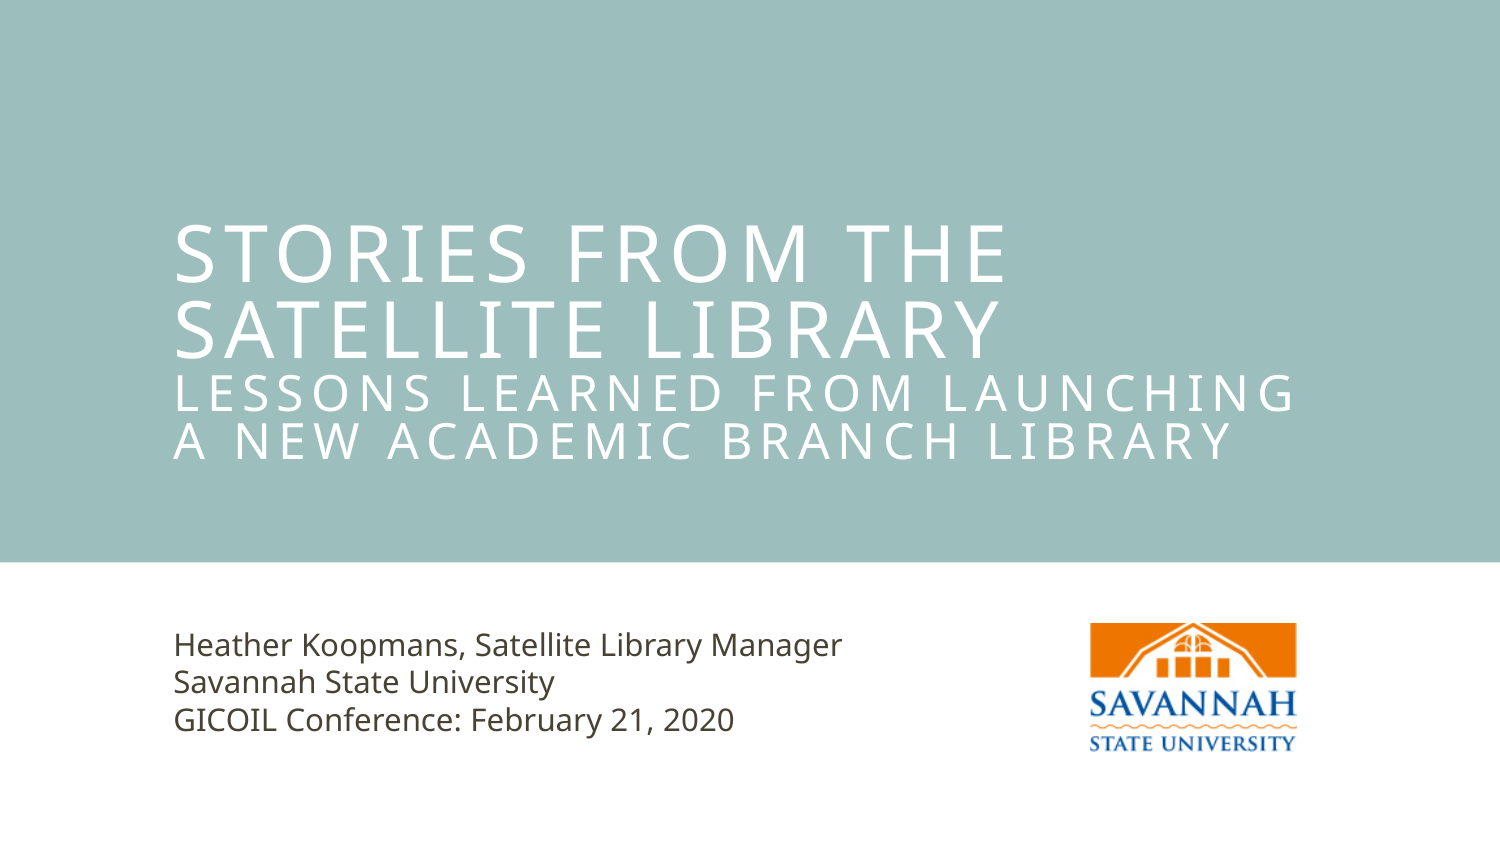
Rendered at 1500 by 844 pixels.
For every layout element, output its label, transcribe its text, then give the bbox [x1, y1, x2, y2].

text_box [0, 0, 1500, 564]
title Stories From the Satellite Library Lessons Learned From Launching A New Academic Branch Library [158, 120, 1342, 485]
subtitle Heather Koopmans, Satellite Library Manager Savannah State University GICOIL Conference: February 21, 2020 [158, 610, 1342, 775]
text_box [0, 564, 1500, 844]
picture [1089, 623, 1297, 753]
